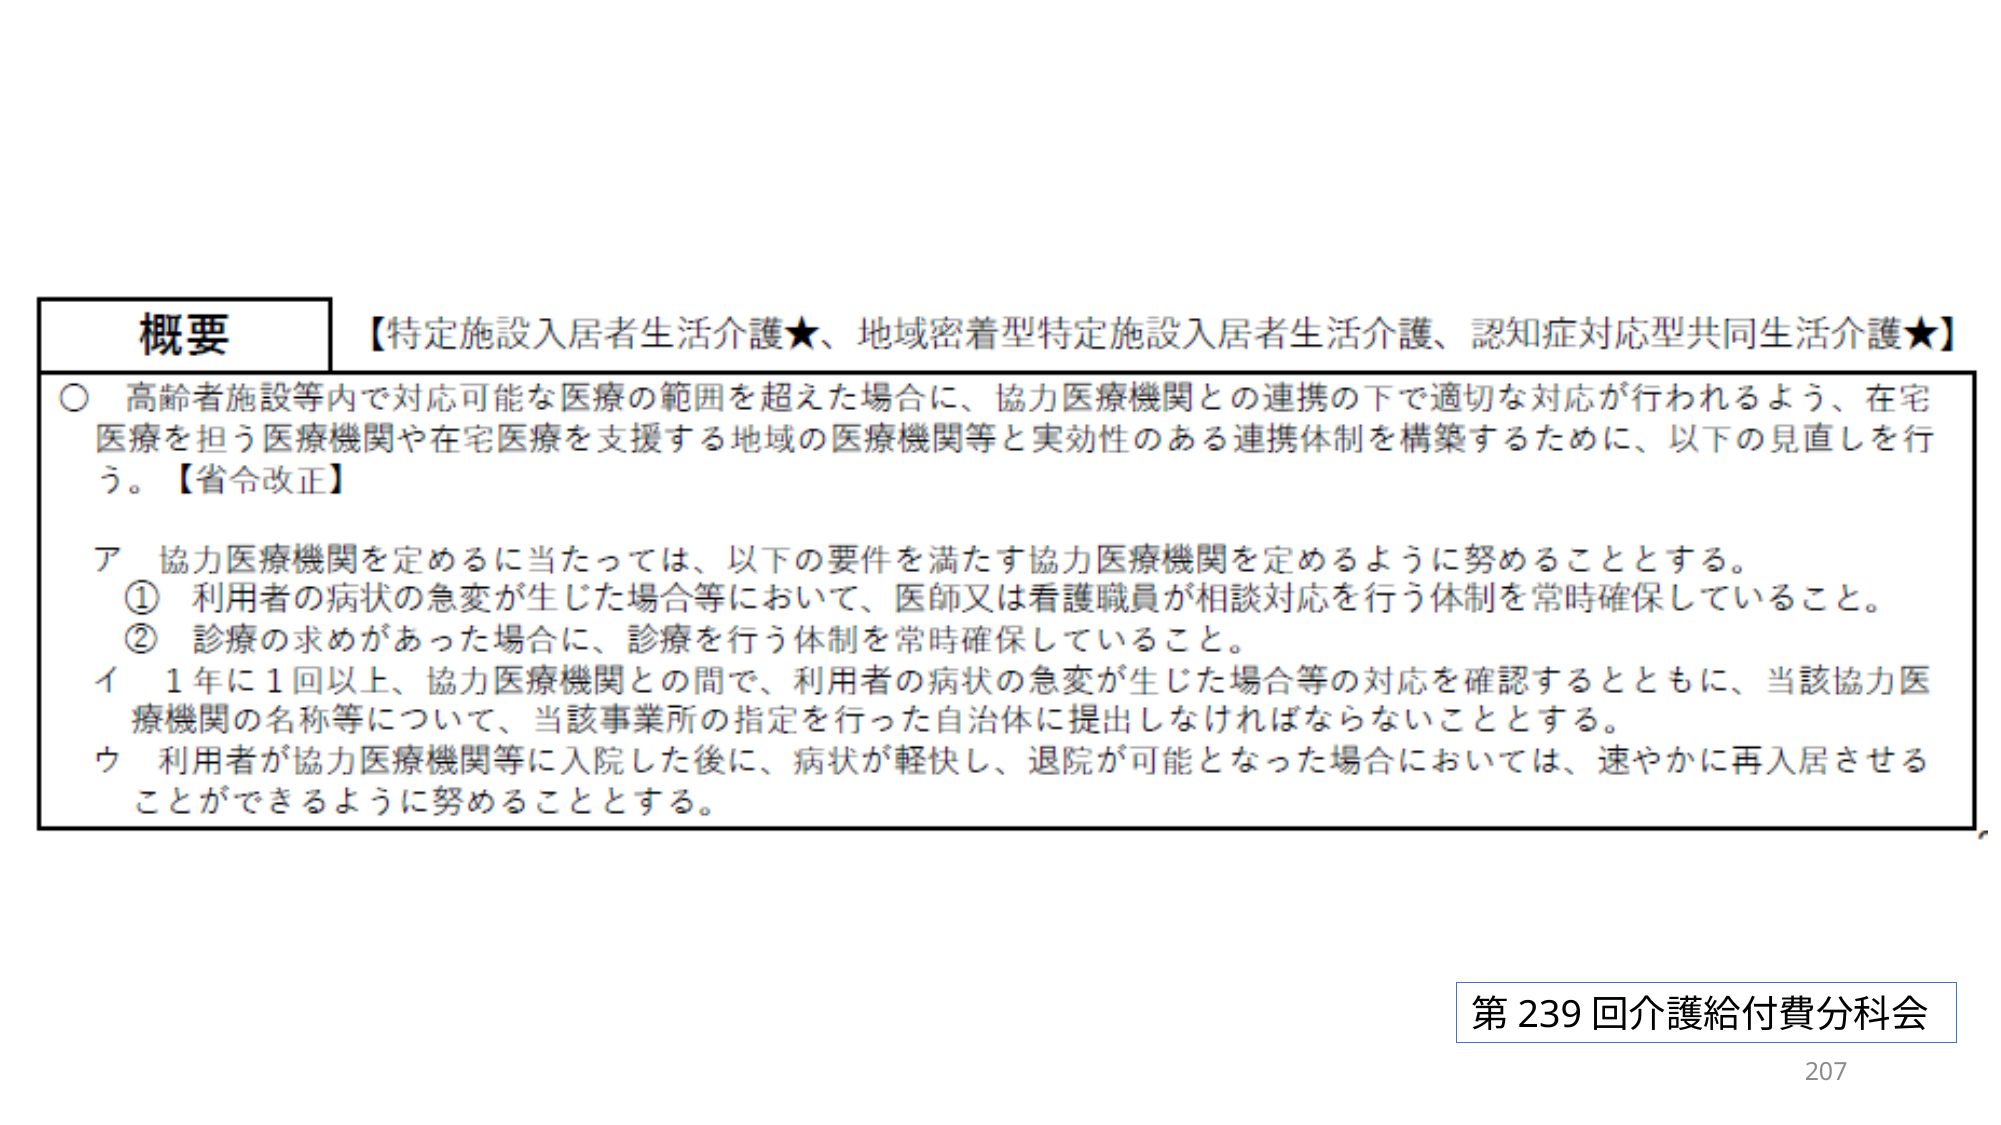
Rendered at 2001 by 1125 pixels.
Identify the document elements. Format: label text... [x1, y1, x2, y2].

text_box 第239回介護給付費分科会 [1456, 982, 1957, 1043]
slide_number 206 [1412, 1042, 1863, 1103]
picture [31, 289, 1988, 842]
